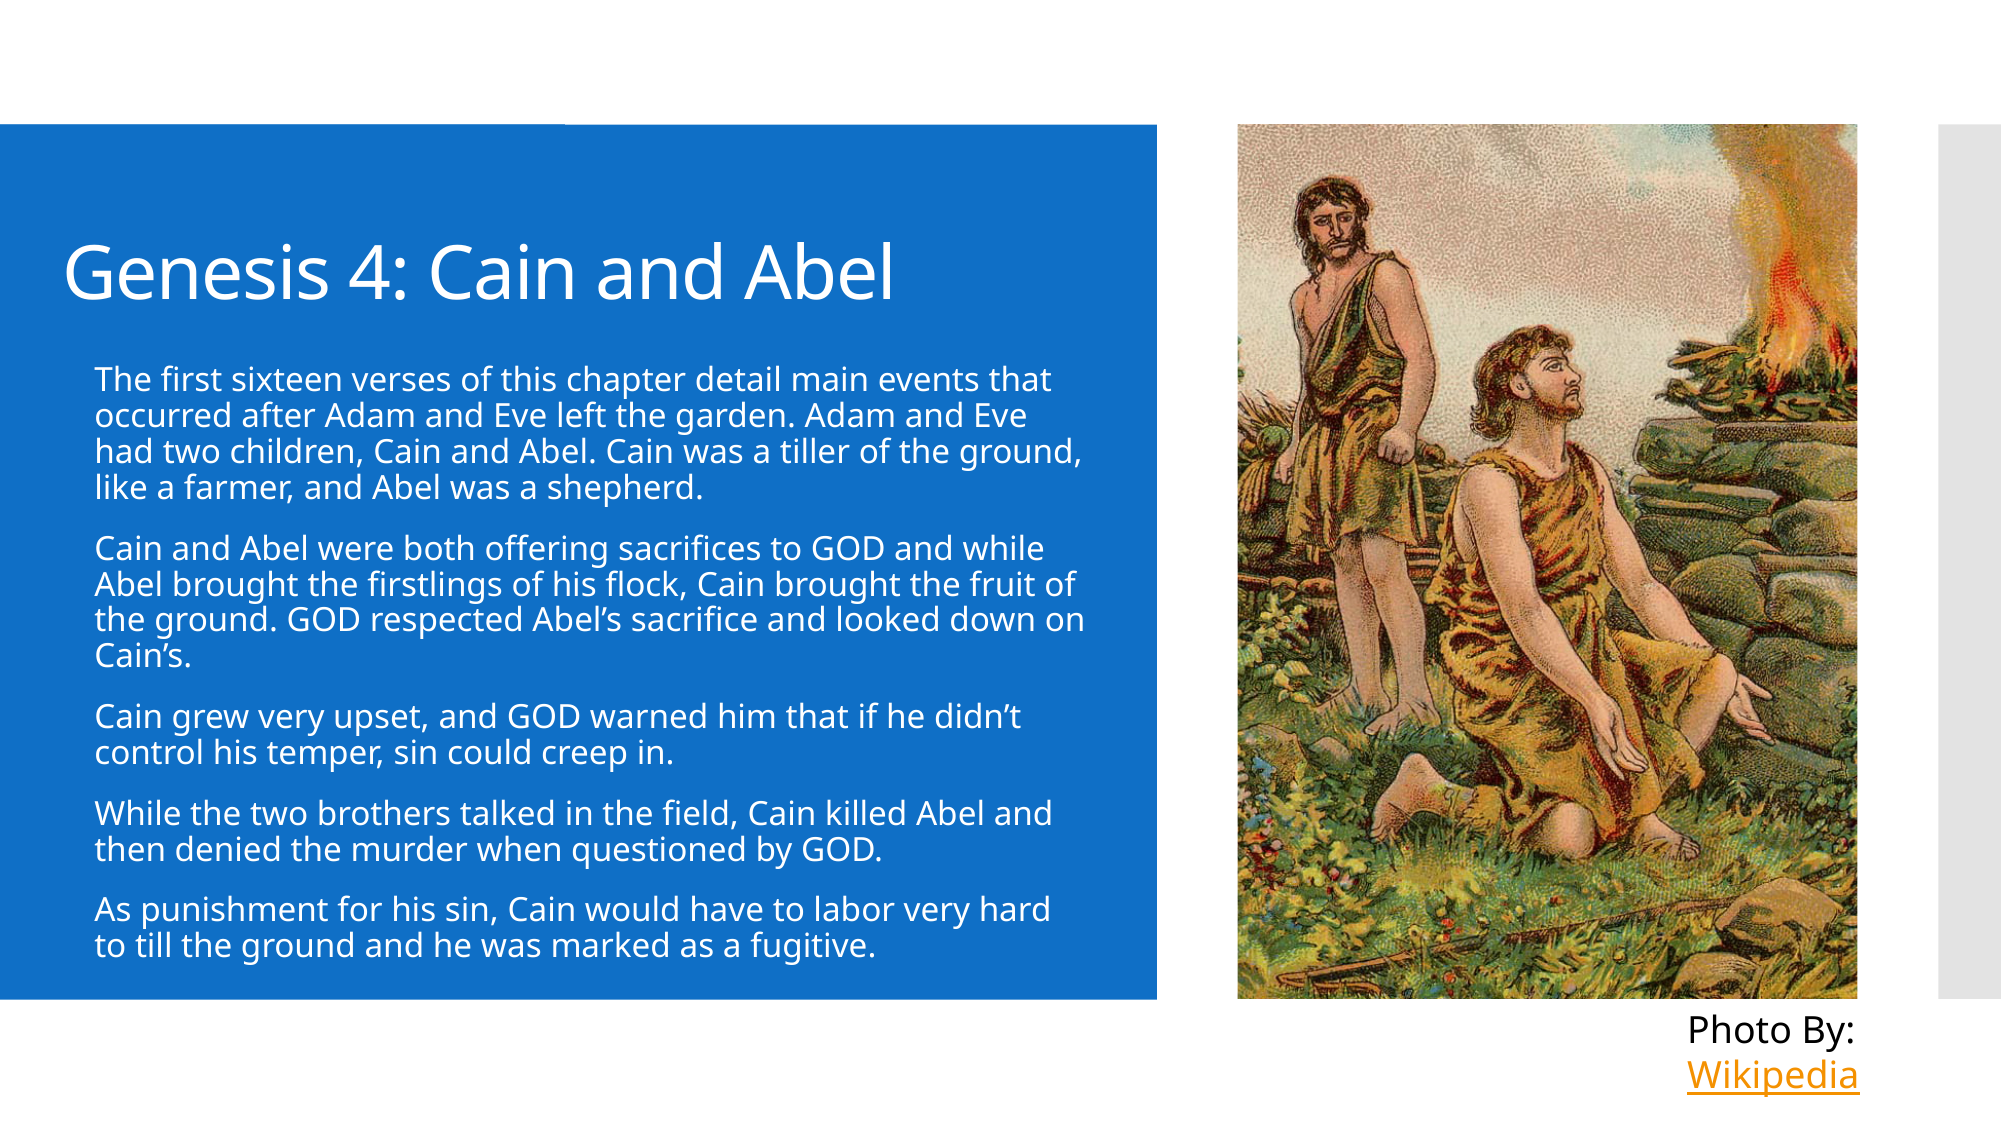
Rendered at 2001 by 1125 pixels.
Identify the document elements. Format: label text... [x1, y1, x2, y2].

text_box [0, 124, 1158, 1000]
picture [1237, 124, 1858, 1000]
title Genesis 4: Cain and Abel [47, 172, 1106, 379]
list The first sixteen verses of this chapter detail main events that occurred after Adam and Eve left the garden. Adam and Eve had two children, Cain and Abel. Cain was a tiller of the ground, like a farmer, and Abel was a shepherd. Cain and Abel were both offering sacrifices to GOD and while Abel brought the firstlings of his flock, Cain brought the fruit of the ground. GOD respected Abel’s sacrifice and looked down on Cain’s. Cain grew very upset, and GOD warned him that if he didn’t control his temper, sin could creep in. While the two brothers talked in the field, Cain killed Abel and then denied the murder when questioned by GOD. As punishment for his sin, Cain would have to labor very hard to till the ground and he was marked as a fugitive. [49, 355, 1108, 982]
text_box Photo By: Wikipedia [1672, 998, 1973, 1110]
